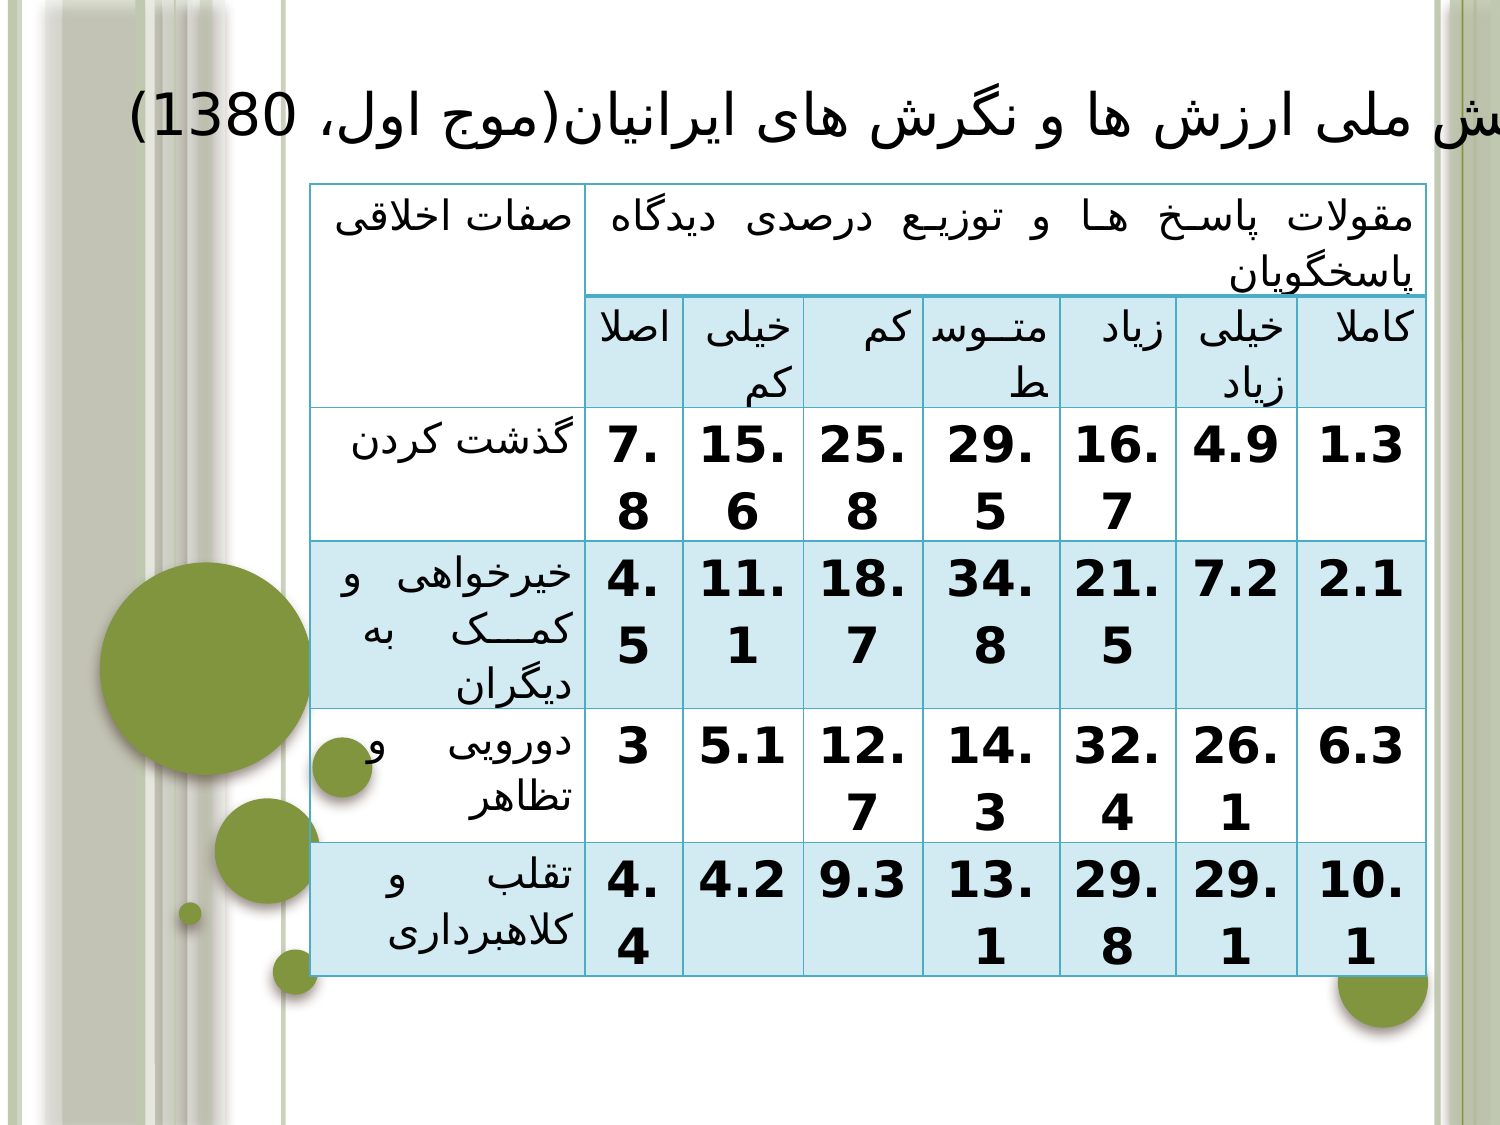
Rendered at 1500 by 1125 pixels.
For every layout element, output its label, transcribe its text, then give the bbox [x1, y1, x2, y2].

table_cell 29.5 [924, 408, 1059, 540]
table_cell 9.3 [804, 843, 922, 975]
table_cell اصلا [586, 298, 682, 407]
table_cell 13.1 [924, 843, 1059, 975]
table_cell زیاد [1061, 298, 1175, 407]
table_cell 3 [586, 709, 682, 842]
table_cell 7.2 [1177, 542, 1296, 708]
table_cell 14.3 [924, 709, 1059, 842]
table_cell 12.7 [804, 709, 922, 842]
table_cell 7.8 [586, 408, 682, 540]
table_cell 16.7 [1061, 408, 1175, 540]
table_header مقولات پاسخ ها و توزیع درصدی دیدگاه پاسخگویان [586, 200, 1425, 294]
table_cell متوسط [924, 298, 1059, 407]
table_cell خیلی کم [684, 298, 803, 407]
table_cell 2.1 [1298, 542, 1425, 708]
table_cell 11.1 [684, 542, 803, 708]
table_cell 4.4 [586, 843, 682, 975]
table_cell کم [804, 298, 922, 407]
table_cell 15.6 [684, 408, 803, 540]
table_cell 4.9 [1177, 408, 1296, 540]
table_cell 6.3 [1298, 709, 1425, 842]
table_cell 4.5 [586, 542, 682, 708]
table_cell 4.2 [684, 843, 803, 975]
table_cell گذشت کردن [311, 408, 584, 540]
table_cell 29.1 [1177, 843, 1296, 975]
table_cell 1.3 [1298, 408, 1425, 540]
text_box پیمایش ملی ارزش ها و نگرش های ایرانیان(موج اول، 1380) [112, 69, 1500, 200]
table_cell خیلی زیاد [1177, 298, 1296, 407]
table_cell 25.8 [804, 408, 922, 540]
table_cell 26.1 [1177, 709, 1296, 842]
table_cell کاملا [1298, 298, 1425, 407]
table_cell 32.4 [1061, 709, 1175, 842]
table_cell تقلب و کلاهبرداری [311, 843, 584, 975]
table_cell 21.5 [1061, 542, 1175, 708]
table_cell 10.1 [1298, 843, 1425, 975]
table_cell 34.8 [924, 542, 1059, 708]
table_header صفات اخلاقی [311, 200, 584, 407]
table_cell خیرخواهی و کمک به دیگران [311, 542, 584, 708]
table_cell 5.1 [684, 709, 803, 842]
table_cell دورویی و تظاهر [311, 709, 584, 842]
table_cell 29.8 [1061, 843, 1175, 975]
table_cell 18.7 [804, 542, 922, 708]
